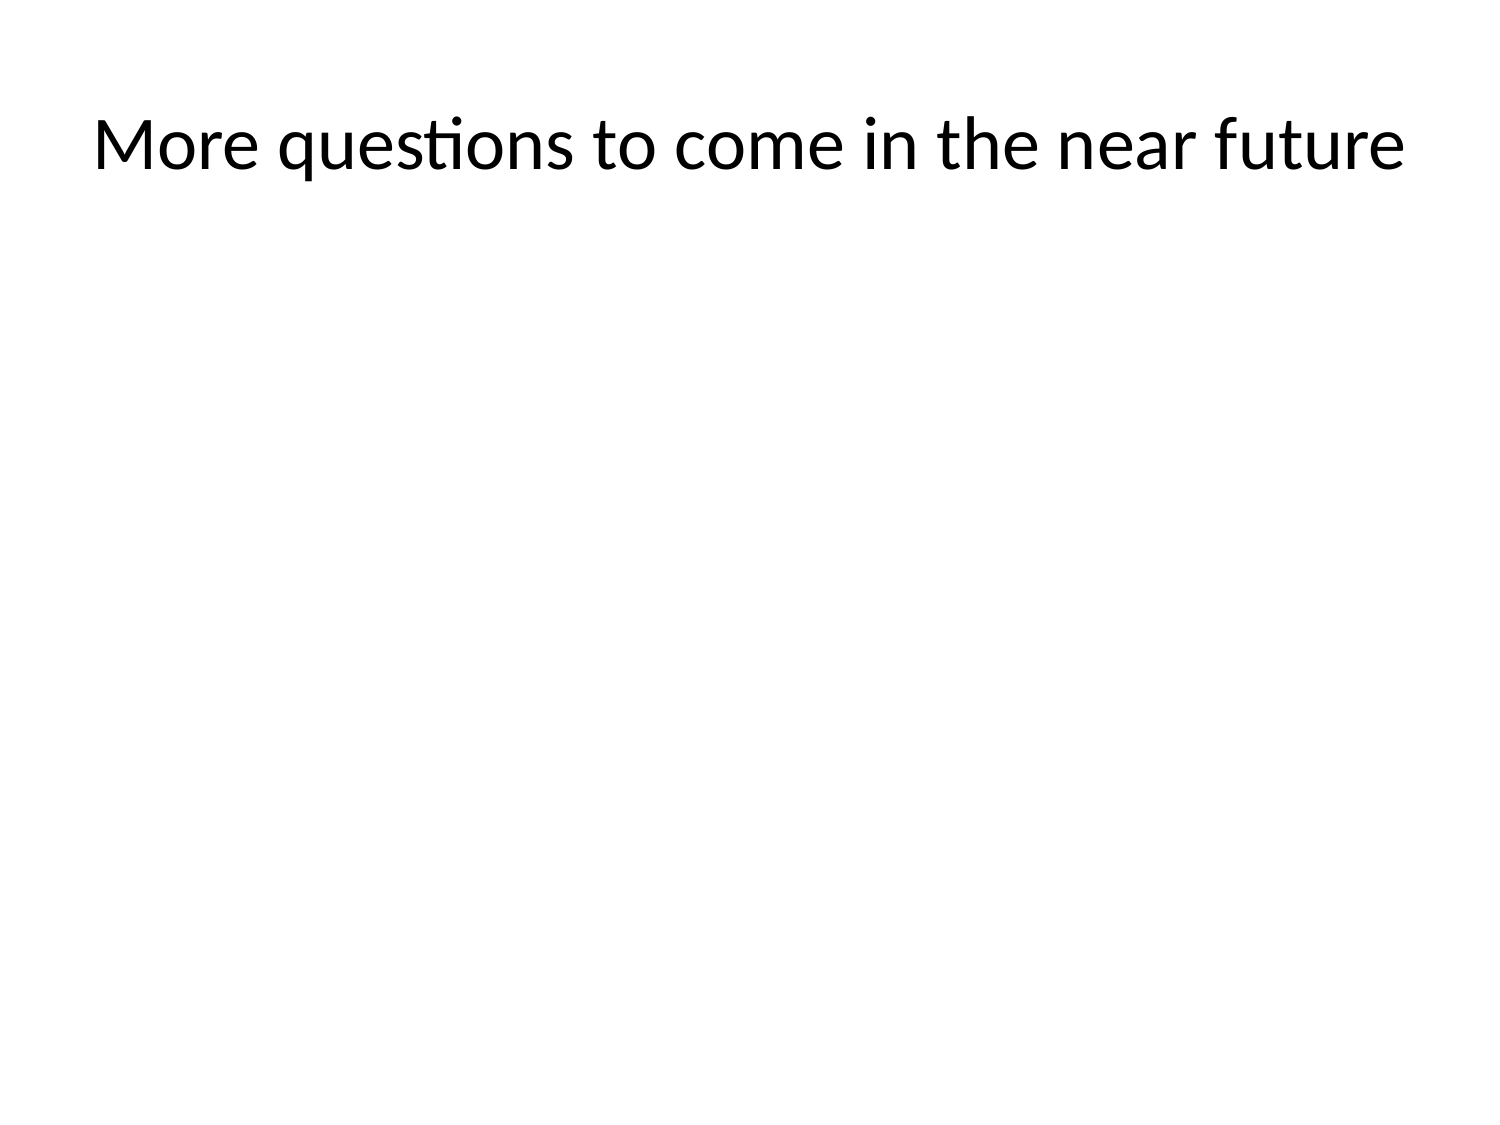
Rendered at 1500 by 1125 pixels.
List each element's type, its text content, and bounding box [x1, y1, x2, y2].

title More questions to come in the near future [75, 45, 1425, 233]
